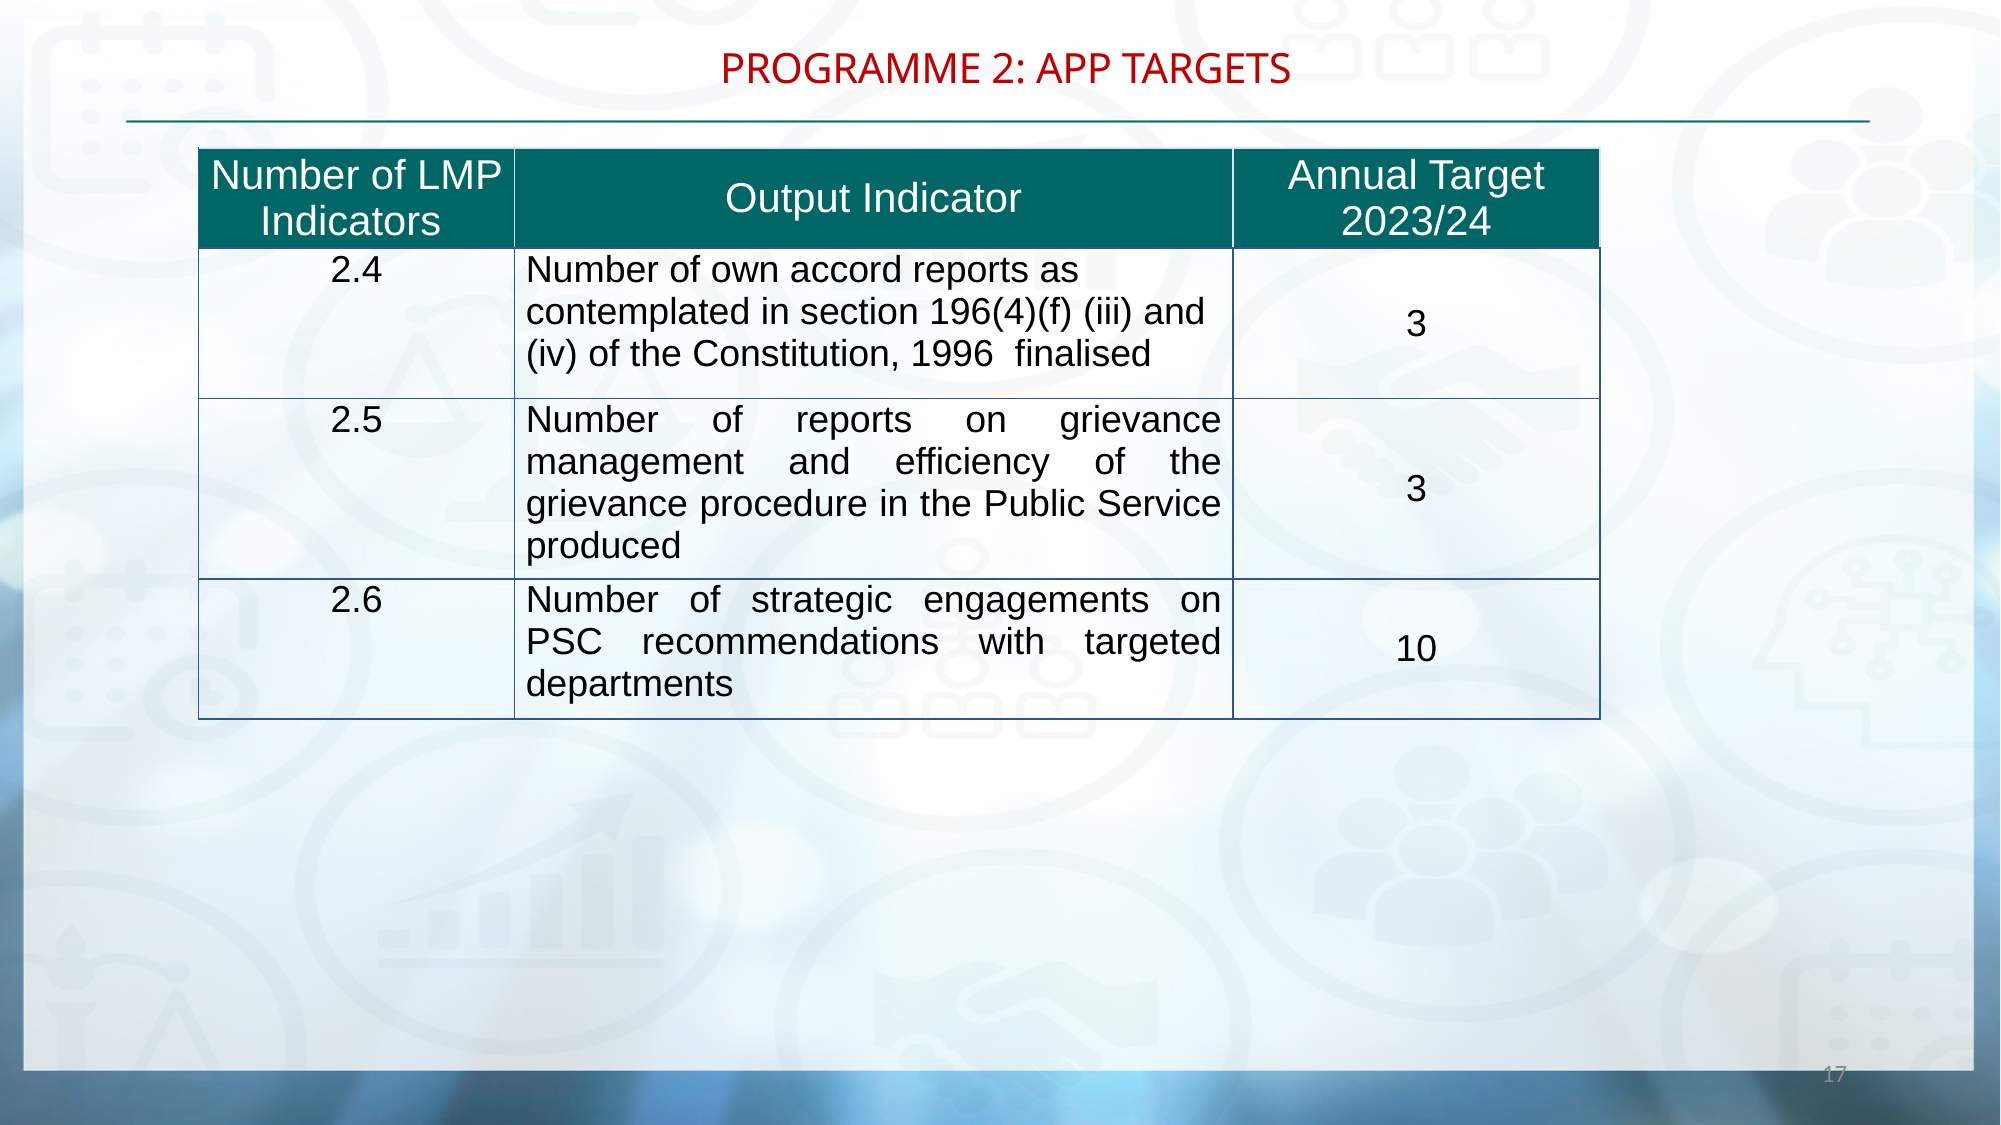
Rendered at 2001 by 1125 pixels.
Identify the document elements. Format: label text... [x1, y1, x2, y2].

title PROGRAMME 2: APP TARGETS [330, 0, 1681, 172]
table_cell 10 [1234, 580, 1599, 718]
table_cell 2.5 [199, 399, 514, 578]
table_cell Number of reports on grievance management and efficiency of the grievance procedure in the Public Service produced [515, 399, 1232, 578]
table_cell 2.4 [199, 249, 514, 398]
slide_number 17 [1412, 1042, 1863, 1103]
picture [0, 0, 2001, 1125]
table_cell Number of strategic engagements on PSC recommendations with targeted departments [515, 580, 1232, 718]
table_cell 2.6 [199, 580, 514, 718]
table_header Output Indicator [515, 149, 1232, 247]
table_cell Number of own accord reports as contemplated in section 196(4)(f) (iii) and (iv) of the Constitution, 1996 finalised [515, 249, 1232, 398]
table_header Annual Target 2023/24 [1234, 149, 1599, 247]
table_cell 3 [1234, 399, 1599, 578]
table_cell 3 [1234, 249, 1599, 398]
table_header Number of LMP Indicators [199, 149, 514, 247]
